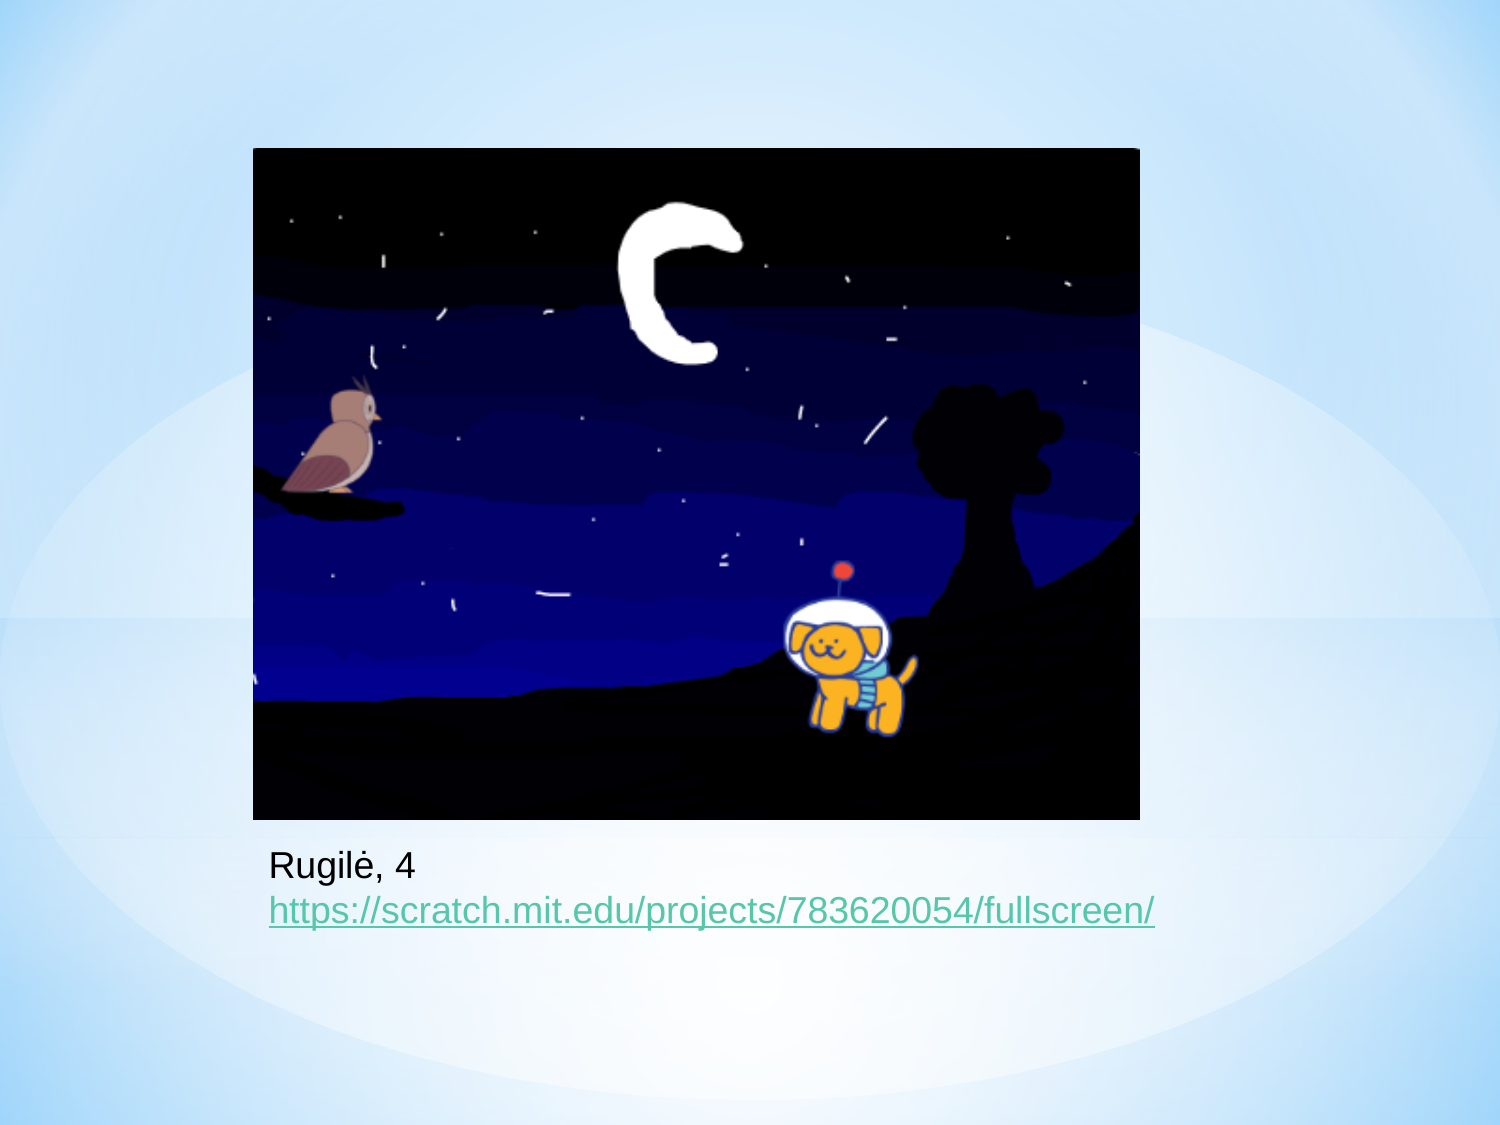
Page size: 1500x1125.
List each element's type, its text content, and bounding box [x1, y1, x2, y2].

text_box Rugilė, 4 https://scratch.mit.edu/projects/783620054/fullscreen/ [253, 834, 1199, 984]
picture [253, 148, 1140, 820]
